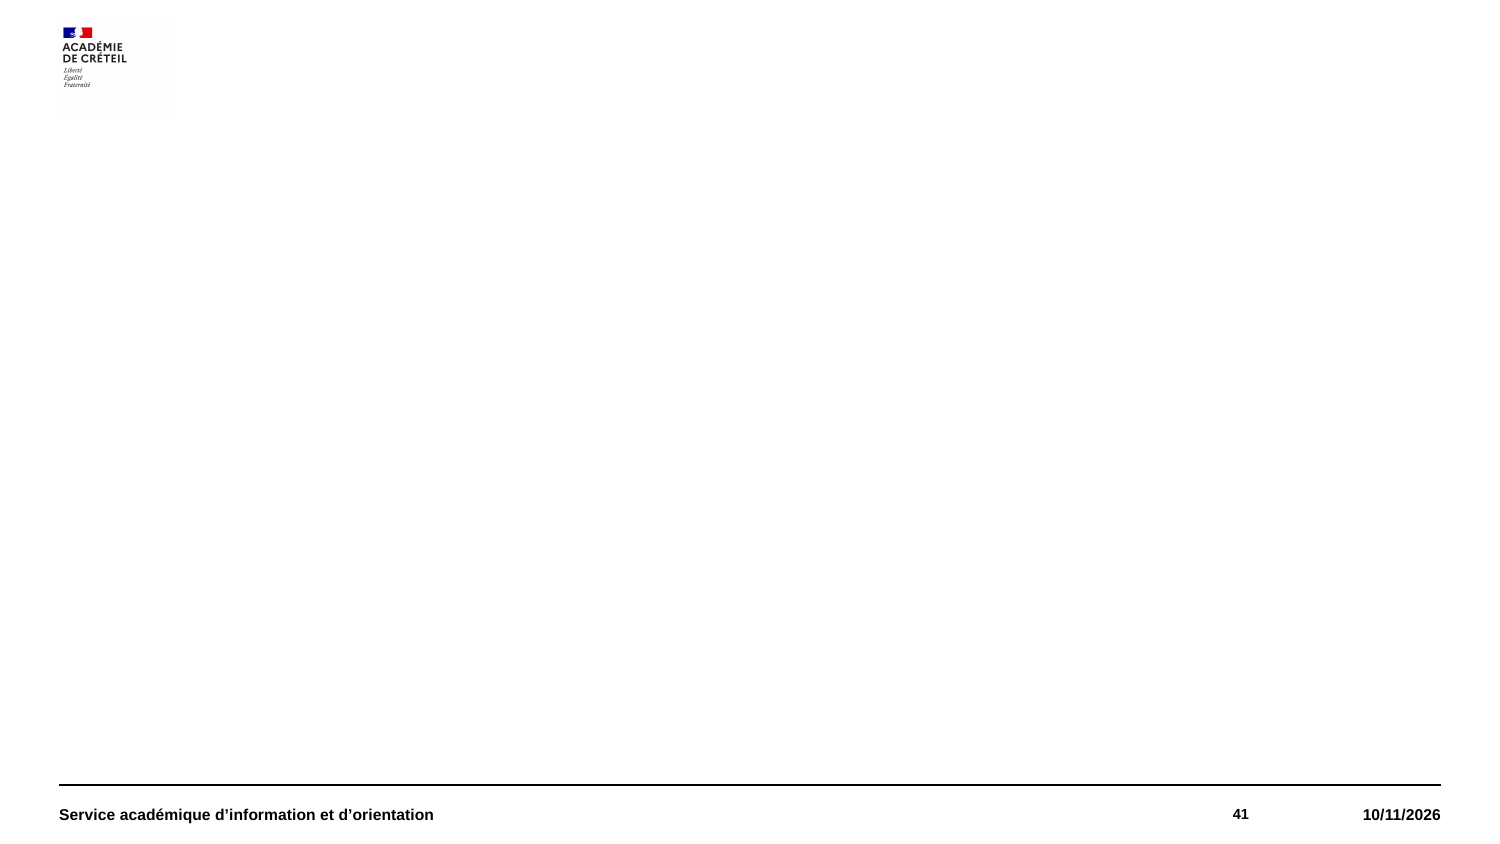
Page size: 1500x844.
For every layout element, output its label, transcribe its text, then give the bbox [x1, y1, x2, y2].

slide_number 41 [1027, 784, 1249, 844]
picture [53, 17, 178, 120]
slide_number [1249, 784, 1441, 844]
footer Service académique d’information et d’orientation [59, 784, 1027, 844]
